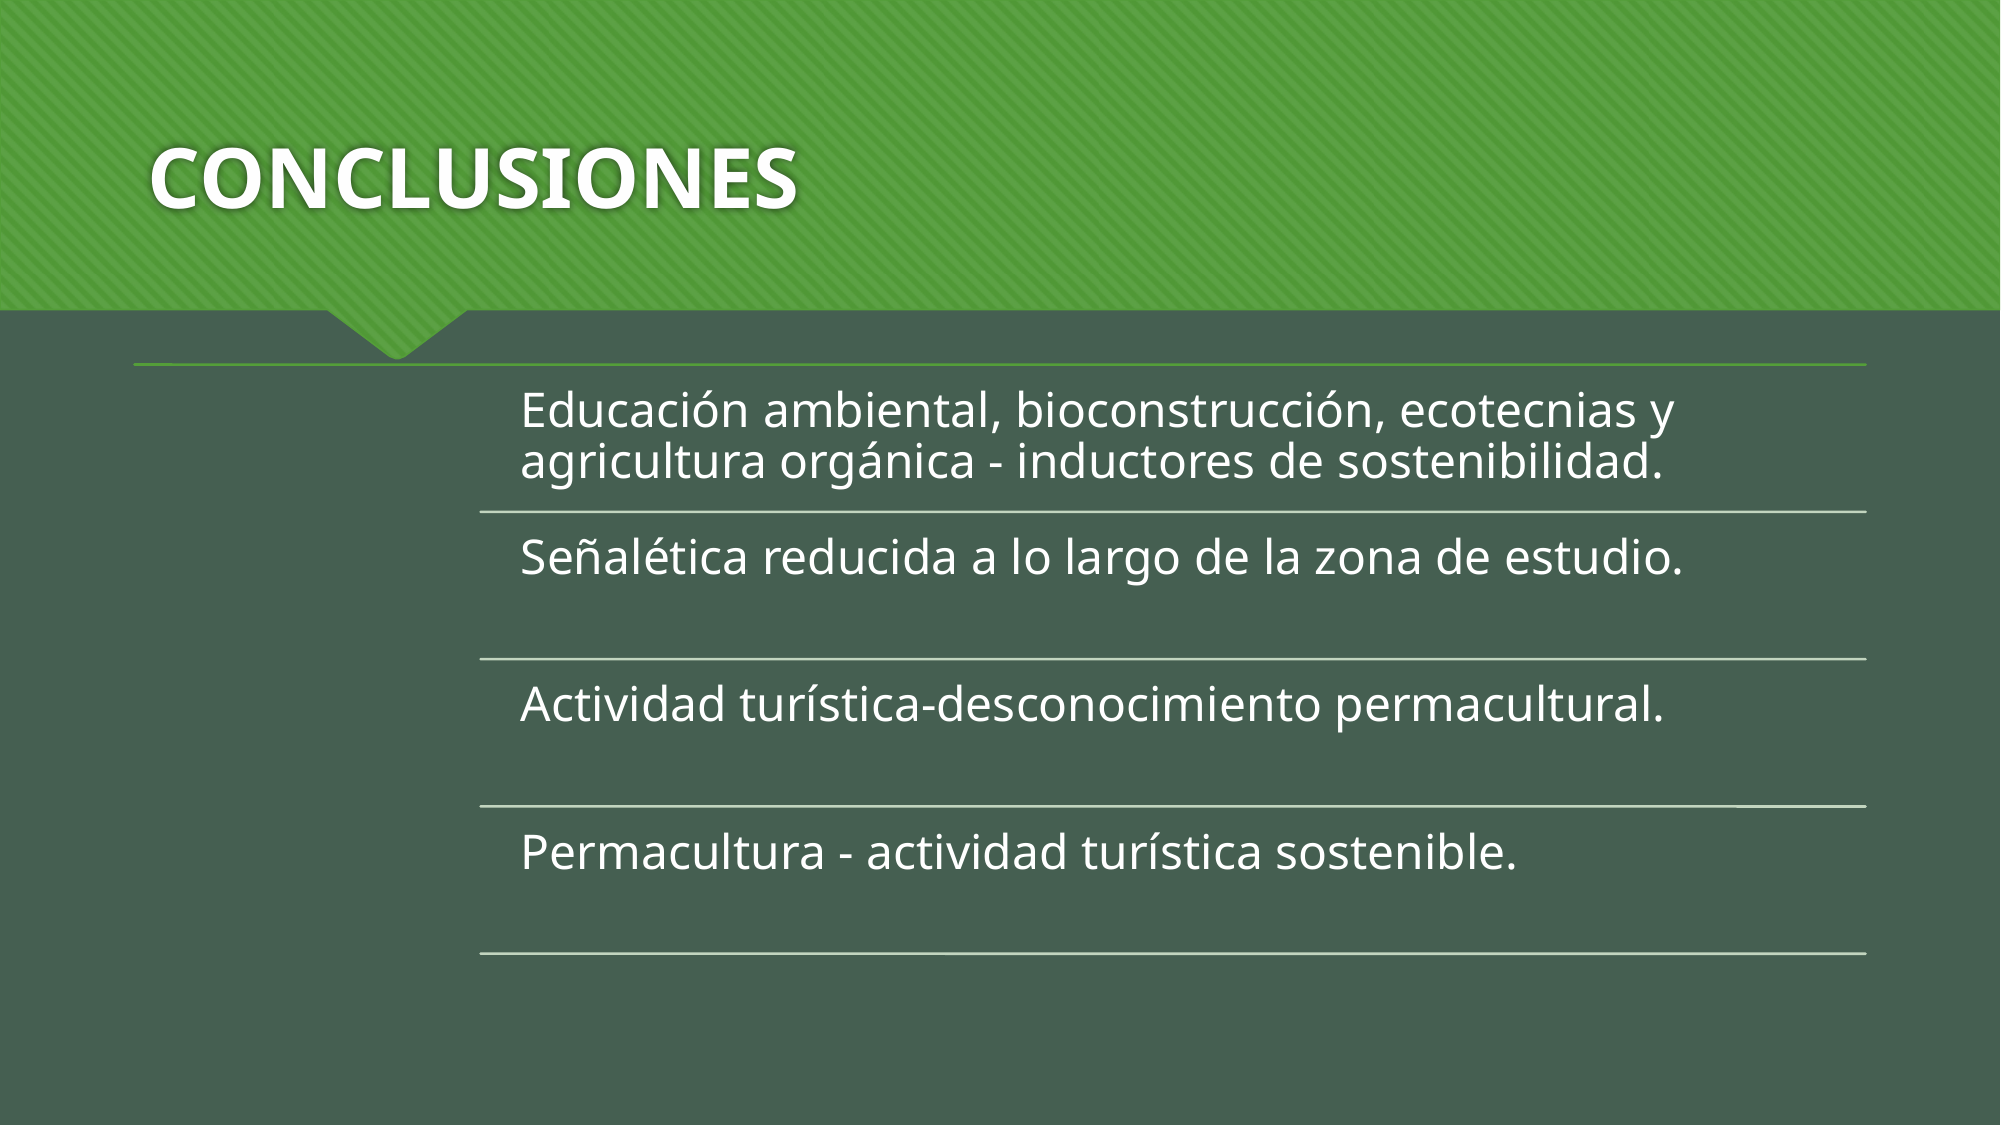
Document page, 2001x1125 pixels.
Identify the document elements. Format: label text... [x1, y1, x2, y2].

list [134, 364, 1866, 962]
title CONCLUSIONES [132, 73, 1868, 233]
